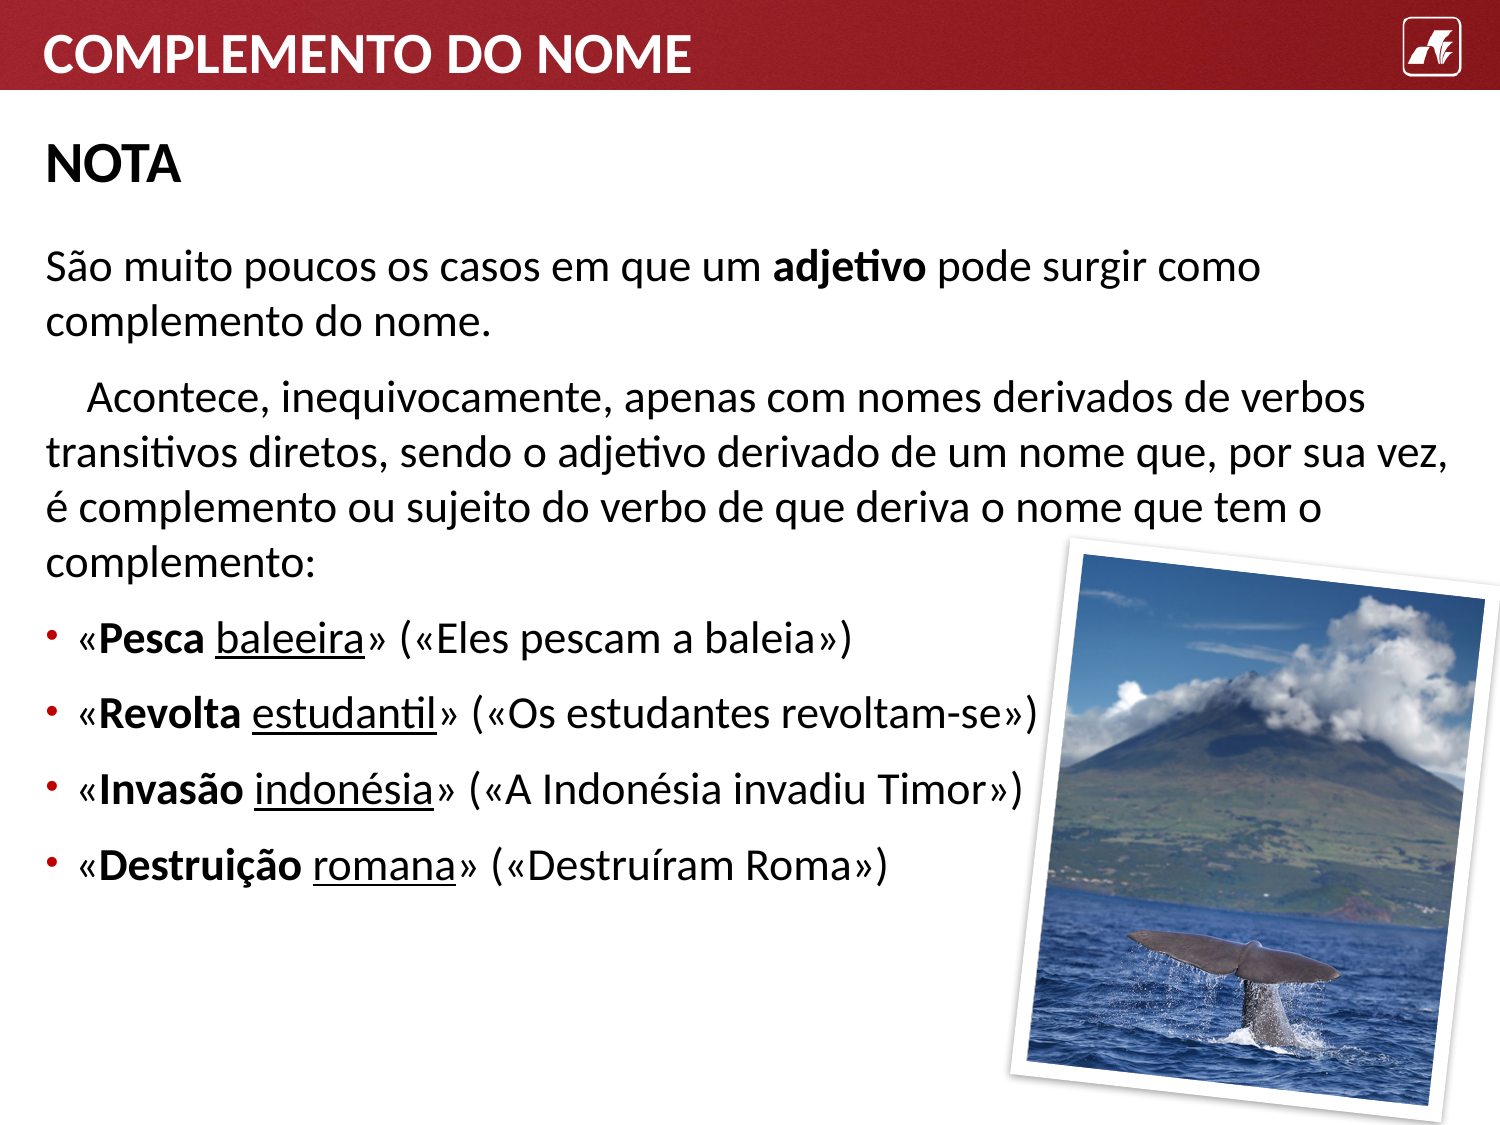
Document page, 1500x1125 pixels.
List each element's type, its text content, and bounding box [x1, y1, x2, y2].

picture [0, 0, 1500, 90]
picture [1028, 555, 1485, 1106]
list São muito poucos os casos em que um adjetivo pode surgir como complemento do nome. Acontece, inequivocamente, apenas com nomes derivados de verbos transitivos diretos, sendo o adjetivo derivado de um nome que, por sua vez, é complemento ou sujeito do verbo de que deriva o nome que tem o complemento: «Pesca baleeira» («Eles pescam a baleia») «Revolta estudantil» («Os estudantes revoltam-se») «Invasão indonésia» («A Indonésia invadiu Timor») «Destruição romana» («Destruíram Roma») [45, 228, 1462, 289]
title NOTA [45, 116, 1462, 203]
